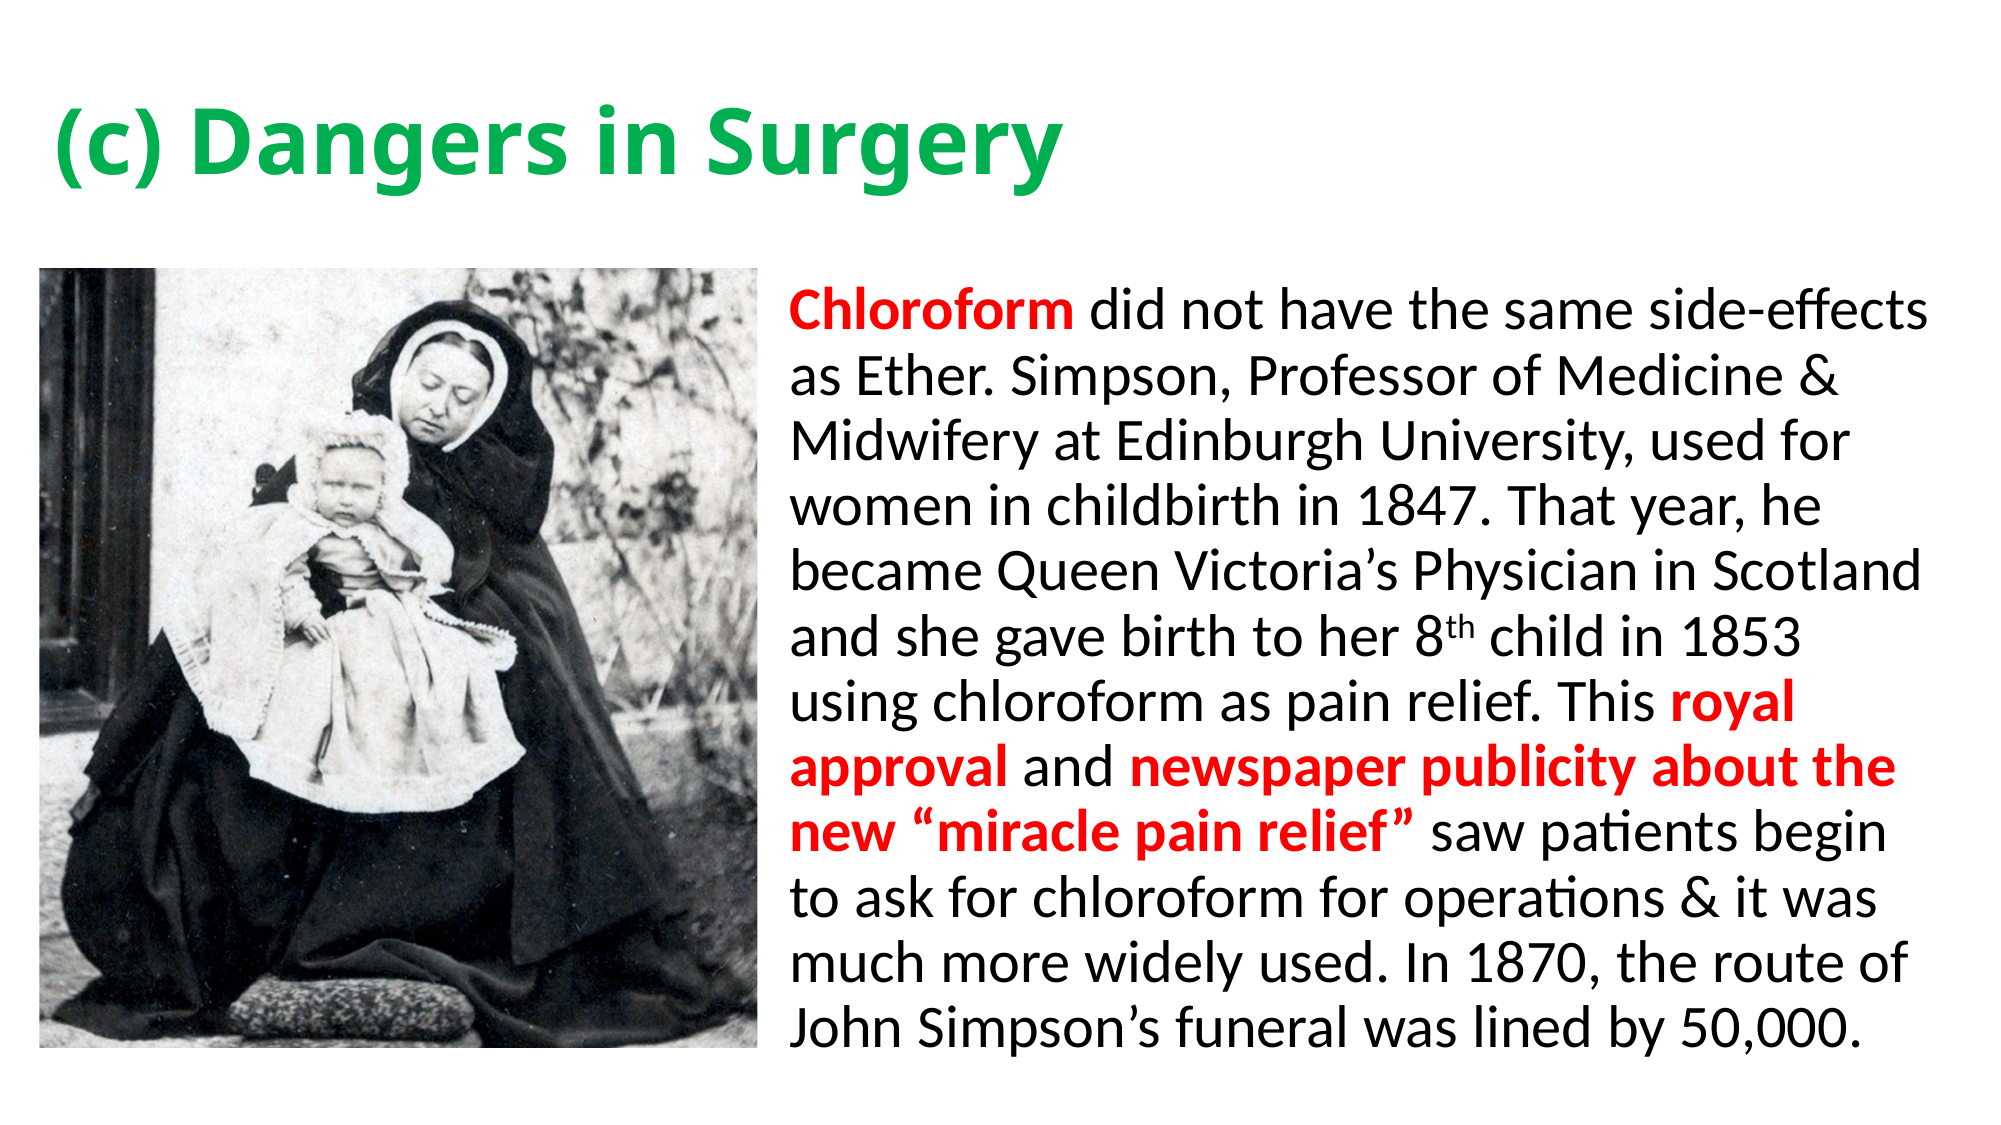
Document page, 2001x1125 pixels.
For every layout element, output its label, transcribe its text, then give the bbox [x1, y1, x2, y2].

list Chloroform did not have the same side-effects as Ether. Simpson, Professor of Medicine & Midwifery at Edinburgh University, used for women in childbirth in 1847. That year, he became Queen Victoria’s Physician in Scotland and she gave birth to her 8th child in 1853 using chloroform as pain relief. This royal approval and newspaper publicity about the new “miracle pain relief” saw patients begin to ask for chloroform for operations & it was much more widely used. In 1870, the route of John Simpson’s funeral was lined by 50,000. [774, 270, 1961, 1091]
title (c) Dangers in Surgery [39, 35, 1921, 254]
picture [39, 268, 758, 1048]
